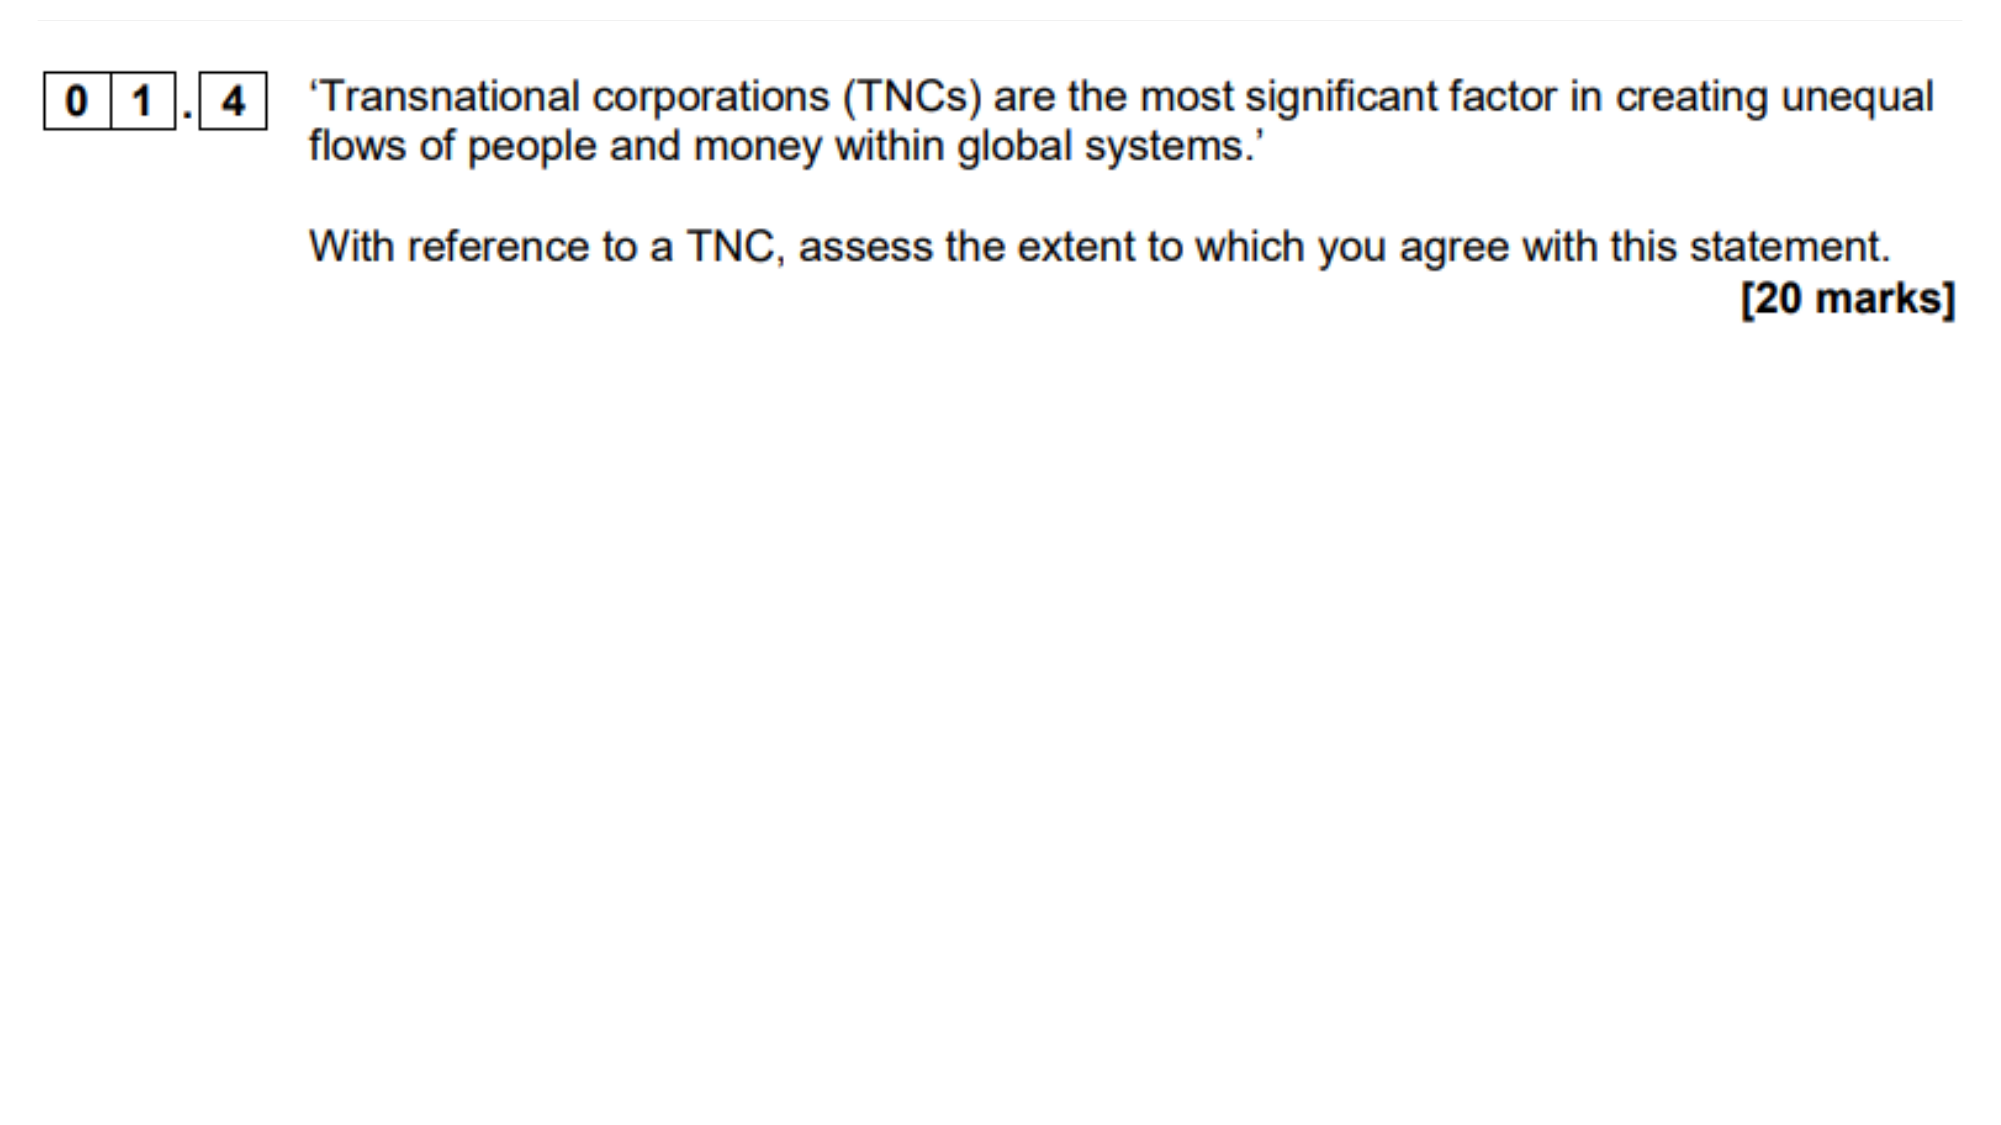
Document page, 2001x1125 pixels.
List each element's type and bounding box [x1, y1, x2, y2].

picture [37, 20, 1963, 378]
